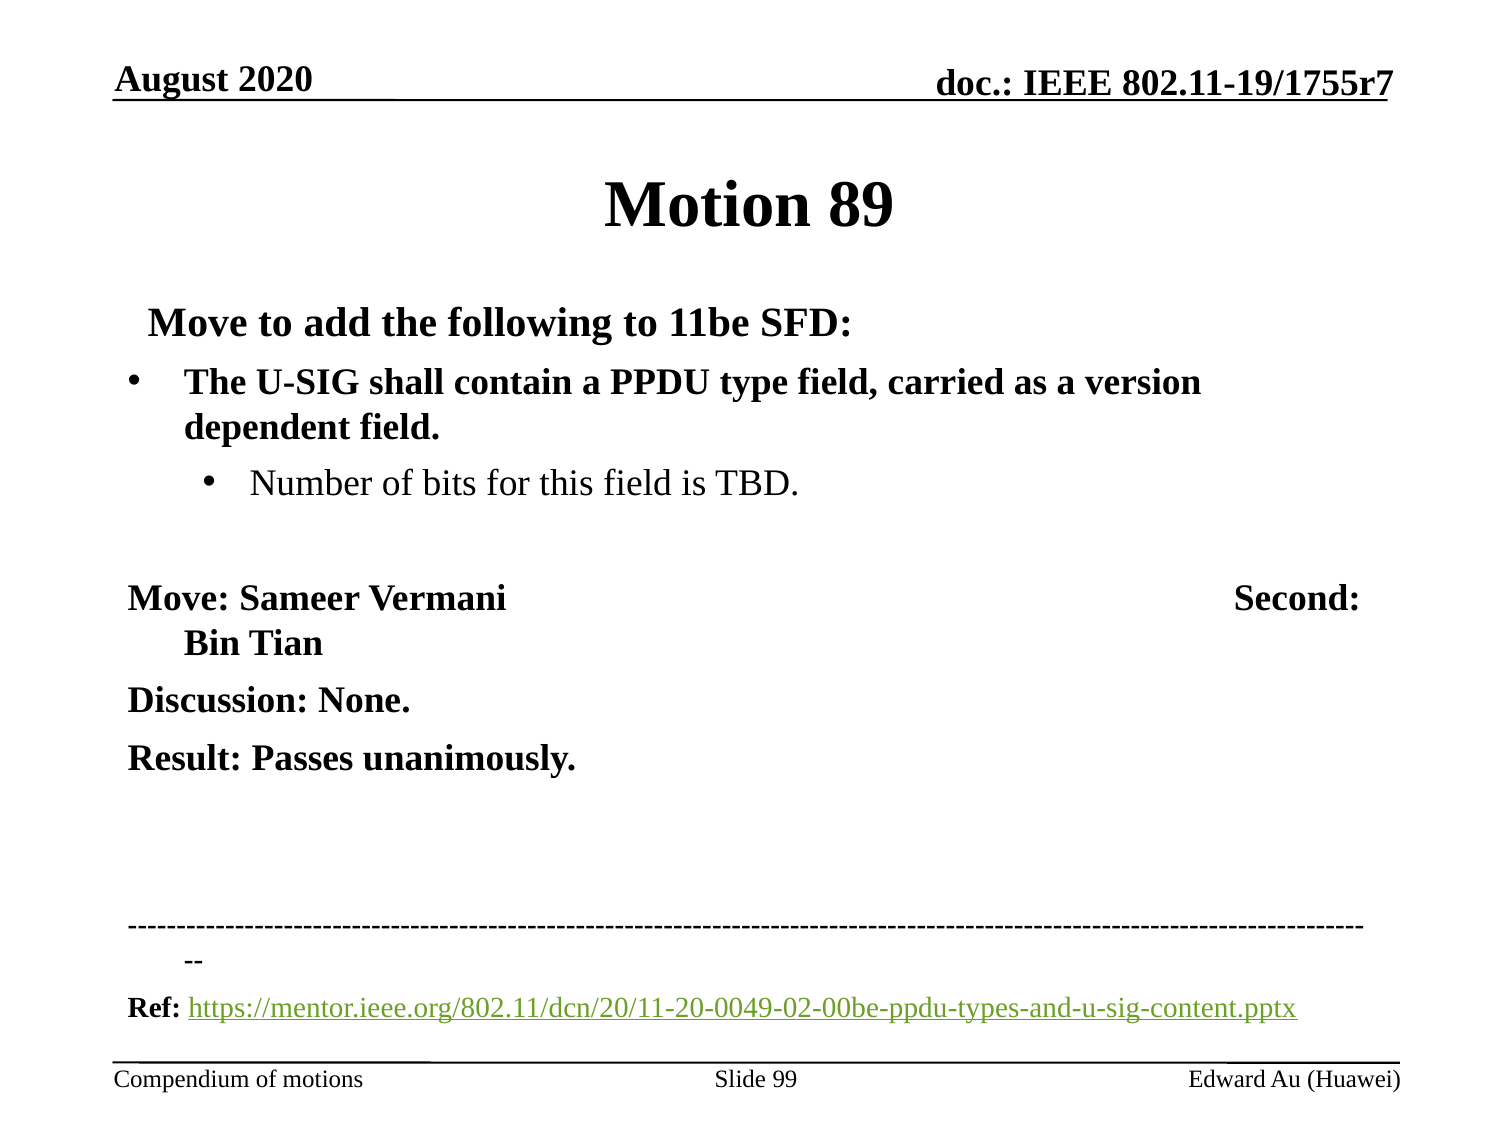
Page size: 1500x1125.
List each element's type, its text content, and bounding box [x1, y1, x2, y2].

footer Edward Au (Huawei) [878, 1061, 1402, 1093]
list Move to add the following to 11be SFD: The U-SIG shall contain a PPDU type field, carried as a version dependent field. Number of bits for this field is TBD. Move: Sameer Vermani Second: Bin Tian Discussion: None. Result: Passes unanimously. --------------------------------------------------------------------------------------------------------------------------------- Ref: https://mentor.ieee.org/802.11/dcn/20/11-20-0049-02-00be-ppdu-types-and-u-sig-content.pptx [112, 286, 1388, 1071]
title Motion 89 [112, 112, 1388, 286]
slide_number Slide 99 [712, 1061, 800, 1123]
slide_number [114, 54, 423, 100]
